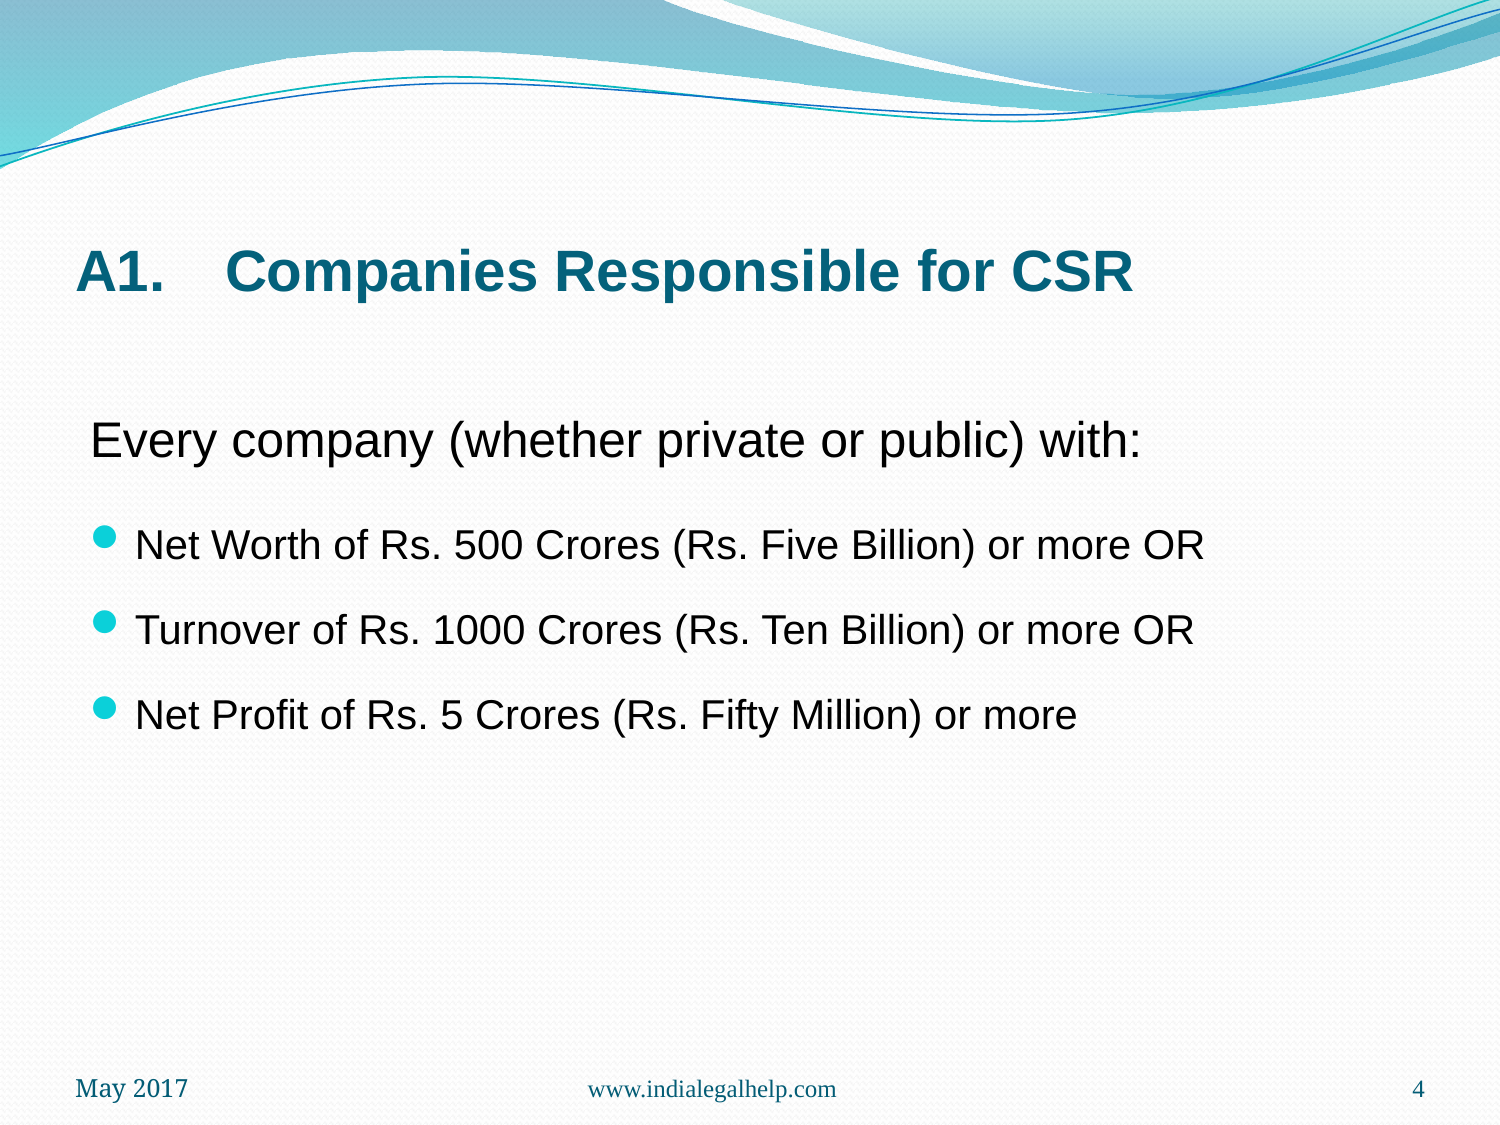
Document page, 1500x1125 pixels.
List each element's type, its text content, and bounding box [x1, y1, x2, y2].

title A1. Companies Responsible for CSR [75, 115, 1425, 303]
text_box Every company (whether private or public) with: [74, 399, 1425, 475]
slide_number 4 [1299, 1042, 1425, 1103]
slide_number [75, 1042, 425, 1103]
list Net Worth of Rs. 500 Crores (Rs. Five Billion) or more OR Turnover of Rs. 1000 Crores (Rs. Ten Billion) or more OR Net Profit of Rs. 5 Crores (Rs. Fifty Million) or more [75, 500, 1425, 1038]
footer www.indialegalhelp.com [437, 1042, 988, 1103]
